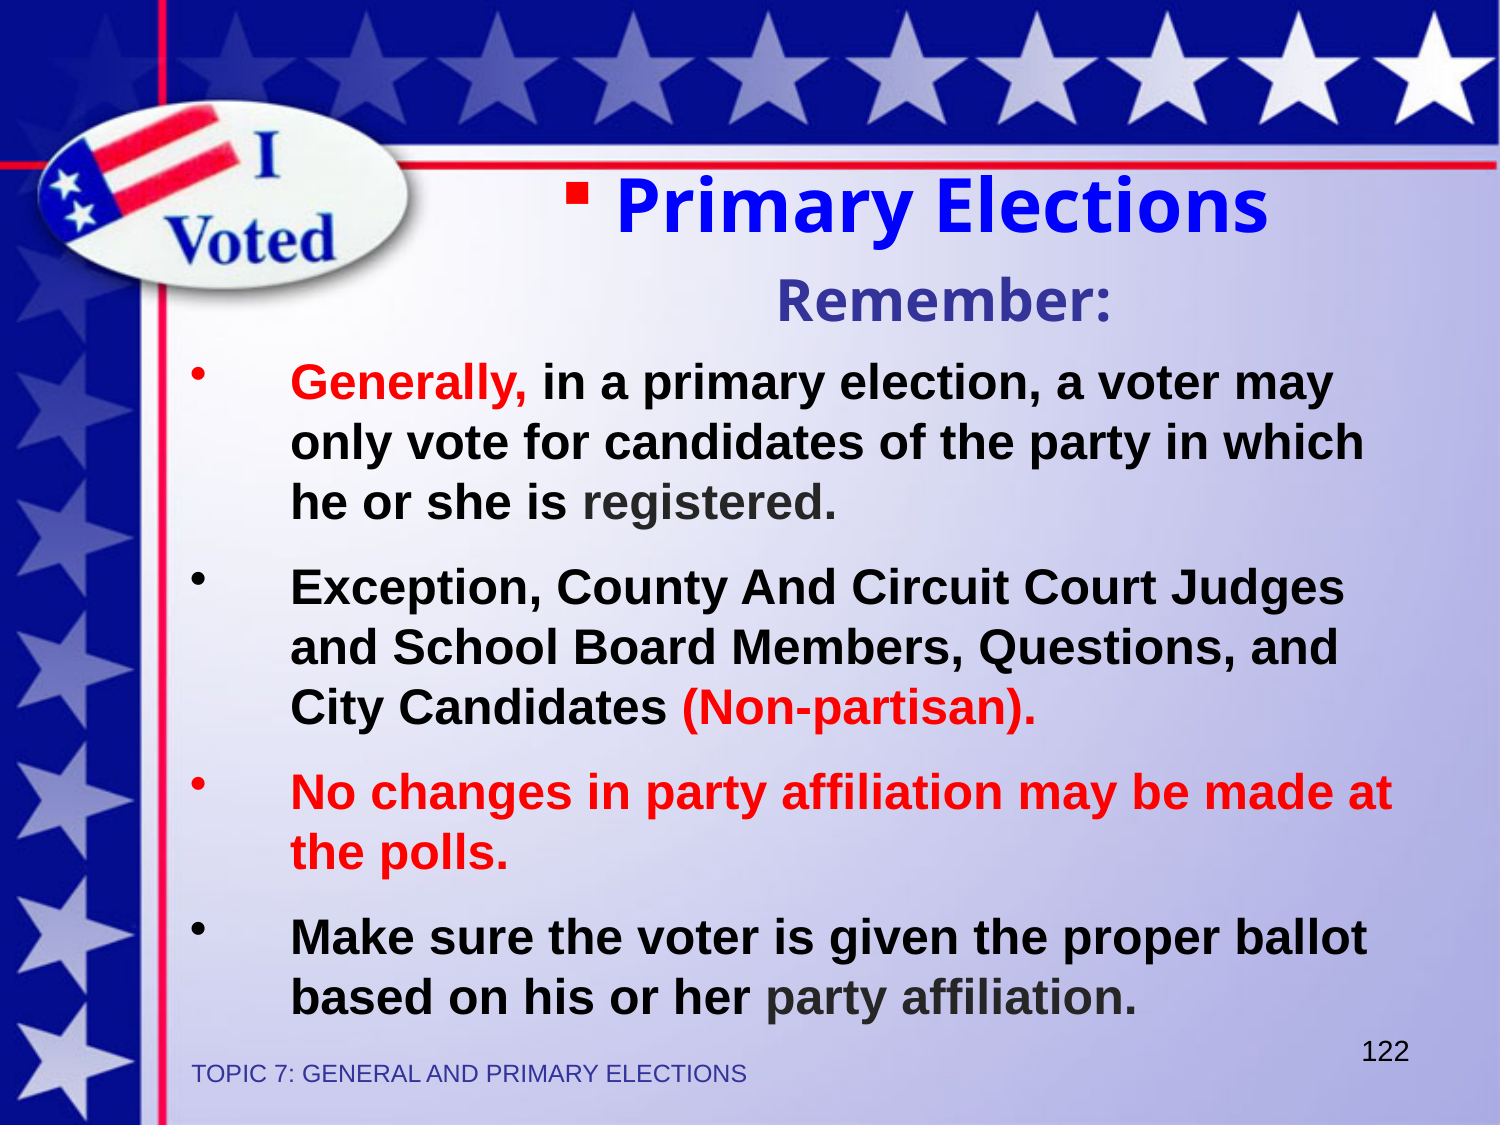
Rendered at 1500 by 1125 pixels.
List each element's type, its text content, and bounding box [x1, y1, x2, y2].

text_box TOPIC 7: GENERAL AND PRIMARY ELECTIONS [176, 1050, 764, 1095]
list Generally, in a primary election, a voter may only vote for candidates of the party in which he or she is registered. Exception, County And Circuit Court Judges and School Board Members, Questions, and City Candidates (Non-partisan). No changes in party affiliation may be made at the polls. Make sure the voter is given the proper ballot based on his or her party affiliation. [174, 341, 1438, 1088]
text_box Remember: [749, 256, 1138, 341]
picture [0, 0, 1500, 1125]
slide_number 122 [1074, 1024, 1426, 1103]
text_box Primary Elections [399, 149, 1450, 255]
